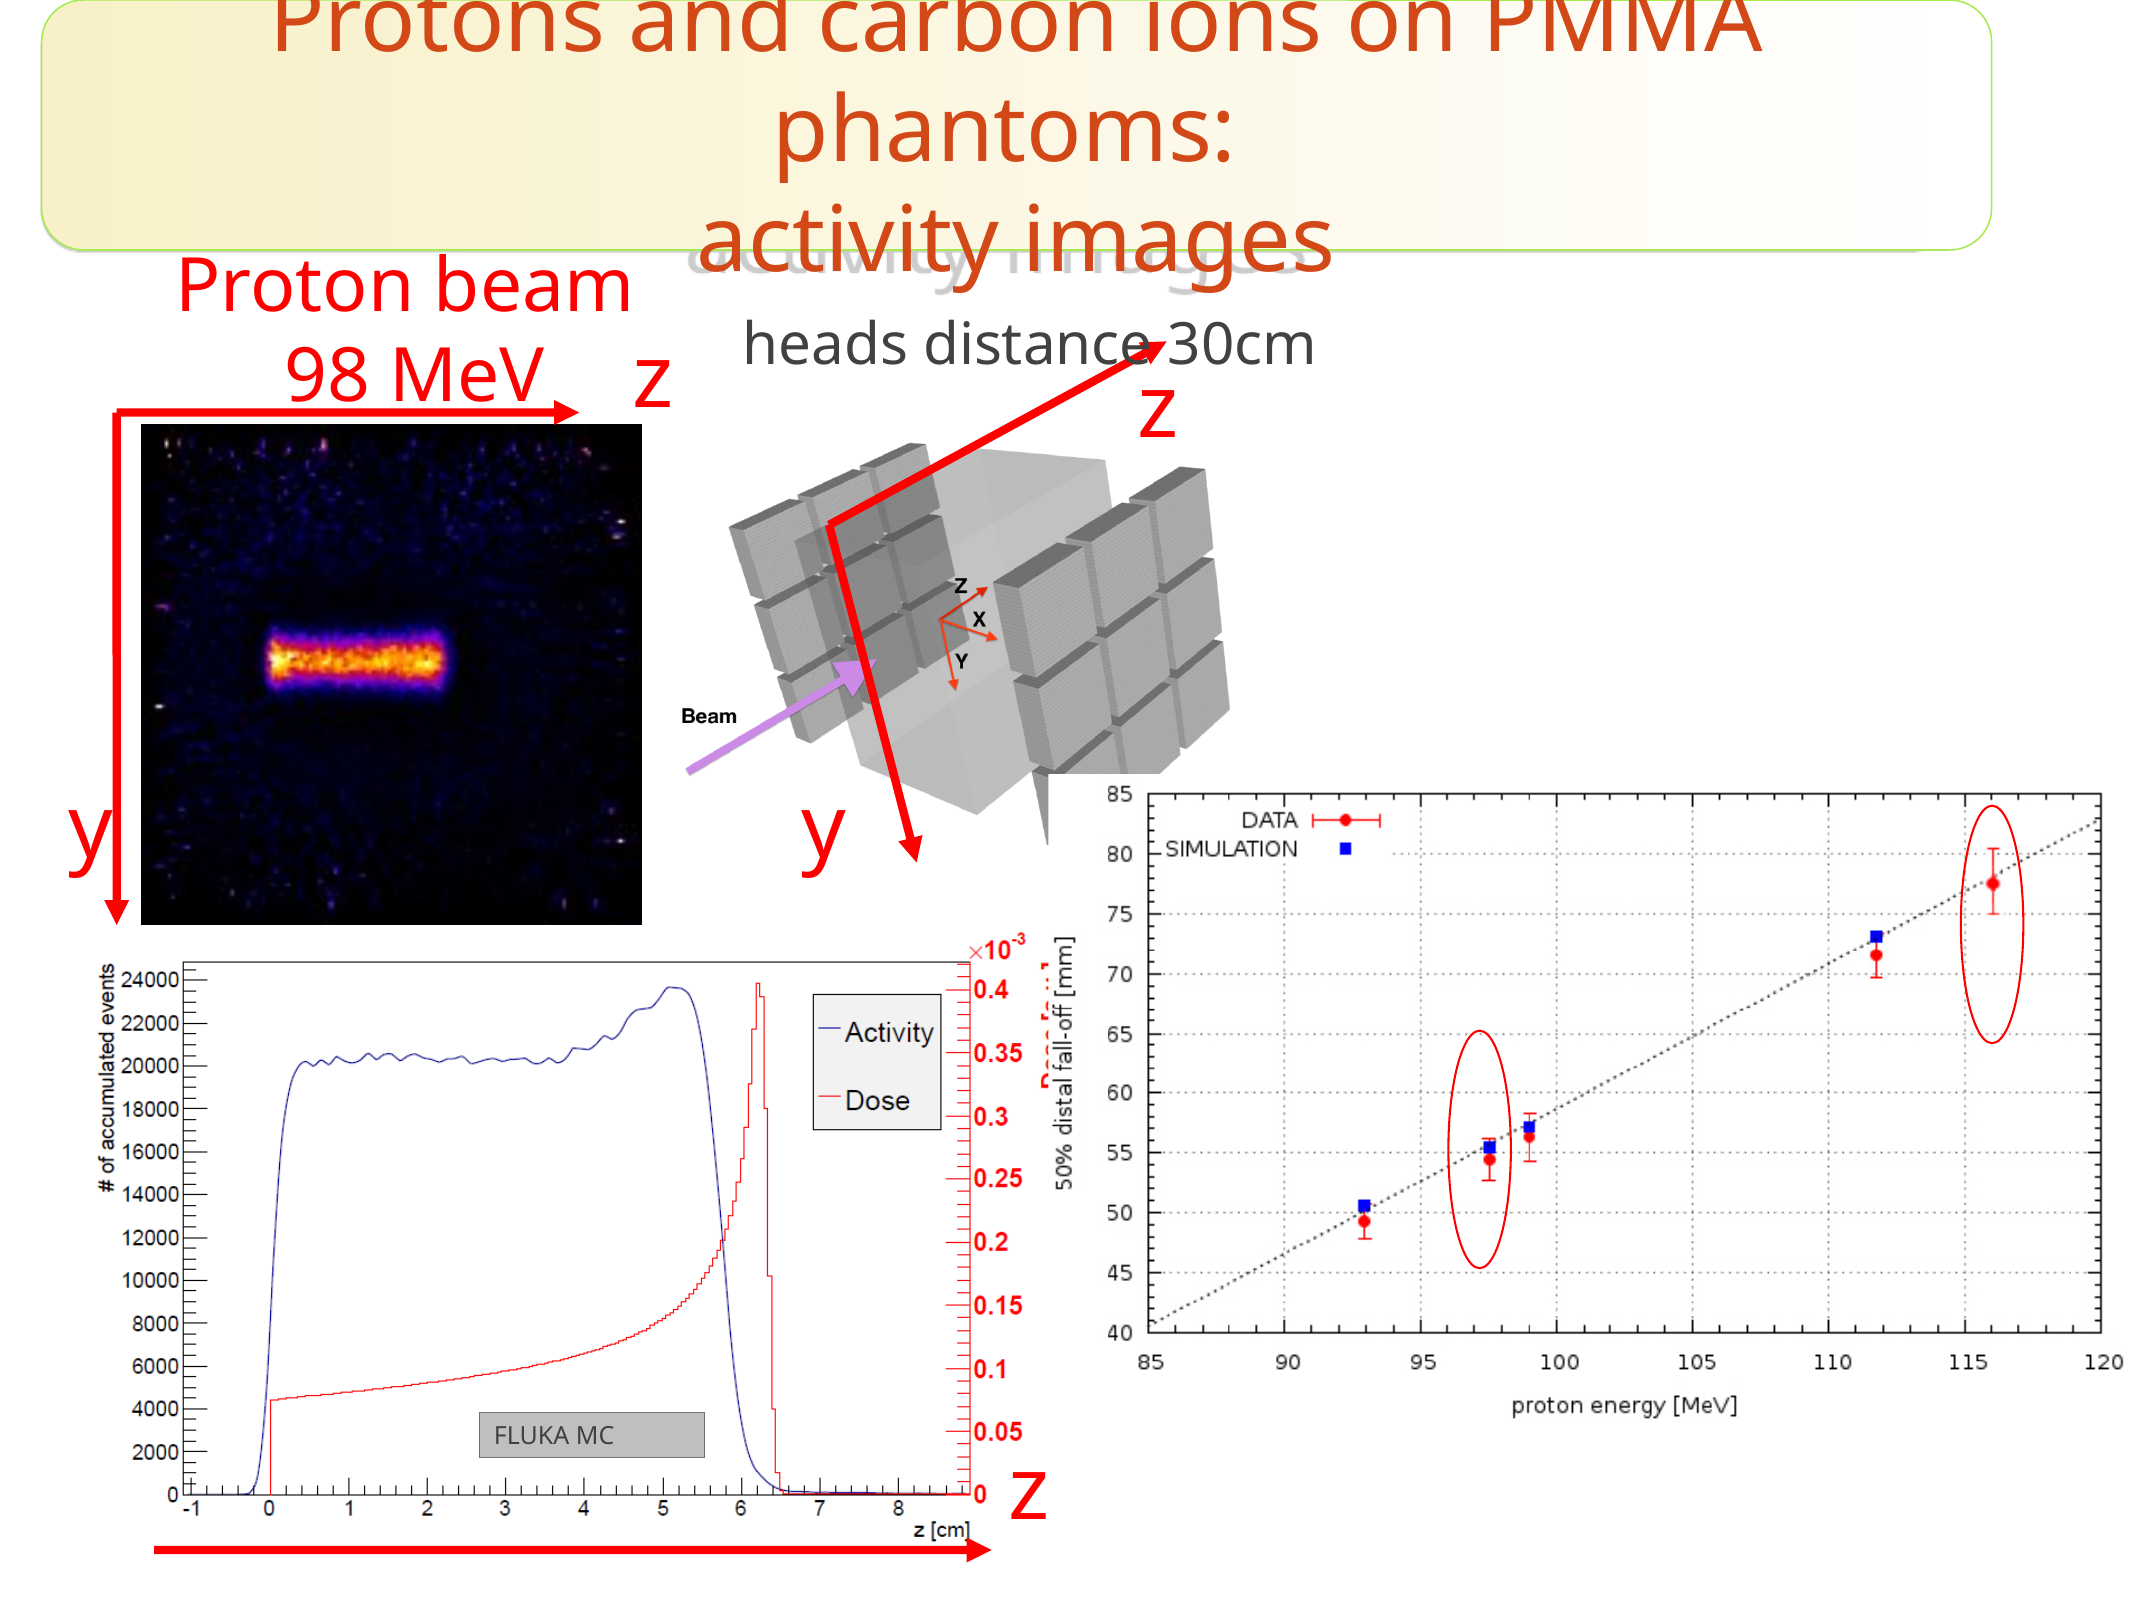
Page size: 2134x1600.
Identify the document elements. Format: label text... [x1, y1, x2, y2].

text_box Protons and carbon ions on PMMA phantoms: activity images [41, 0, 1992, 250]
picture [91, 342, 2130, 1546]
text_box heads distance 30cm [727, 298, 1332, 384]
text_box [53, 312, 691, 926]
text_box Proton beam 98 MeV [66, 274, 764, 340]
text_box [786, 341, 1212, 883]
